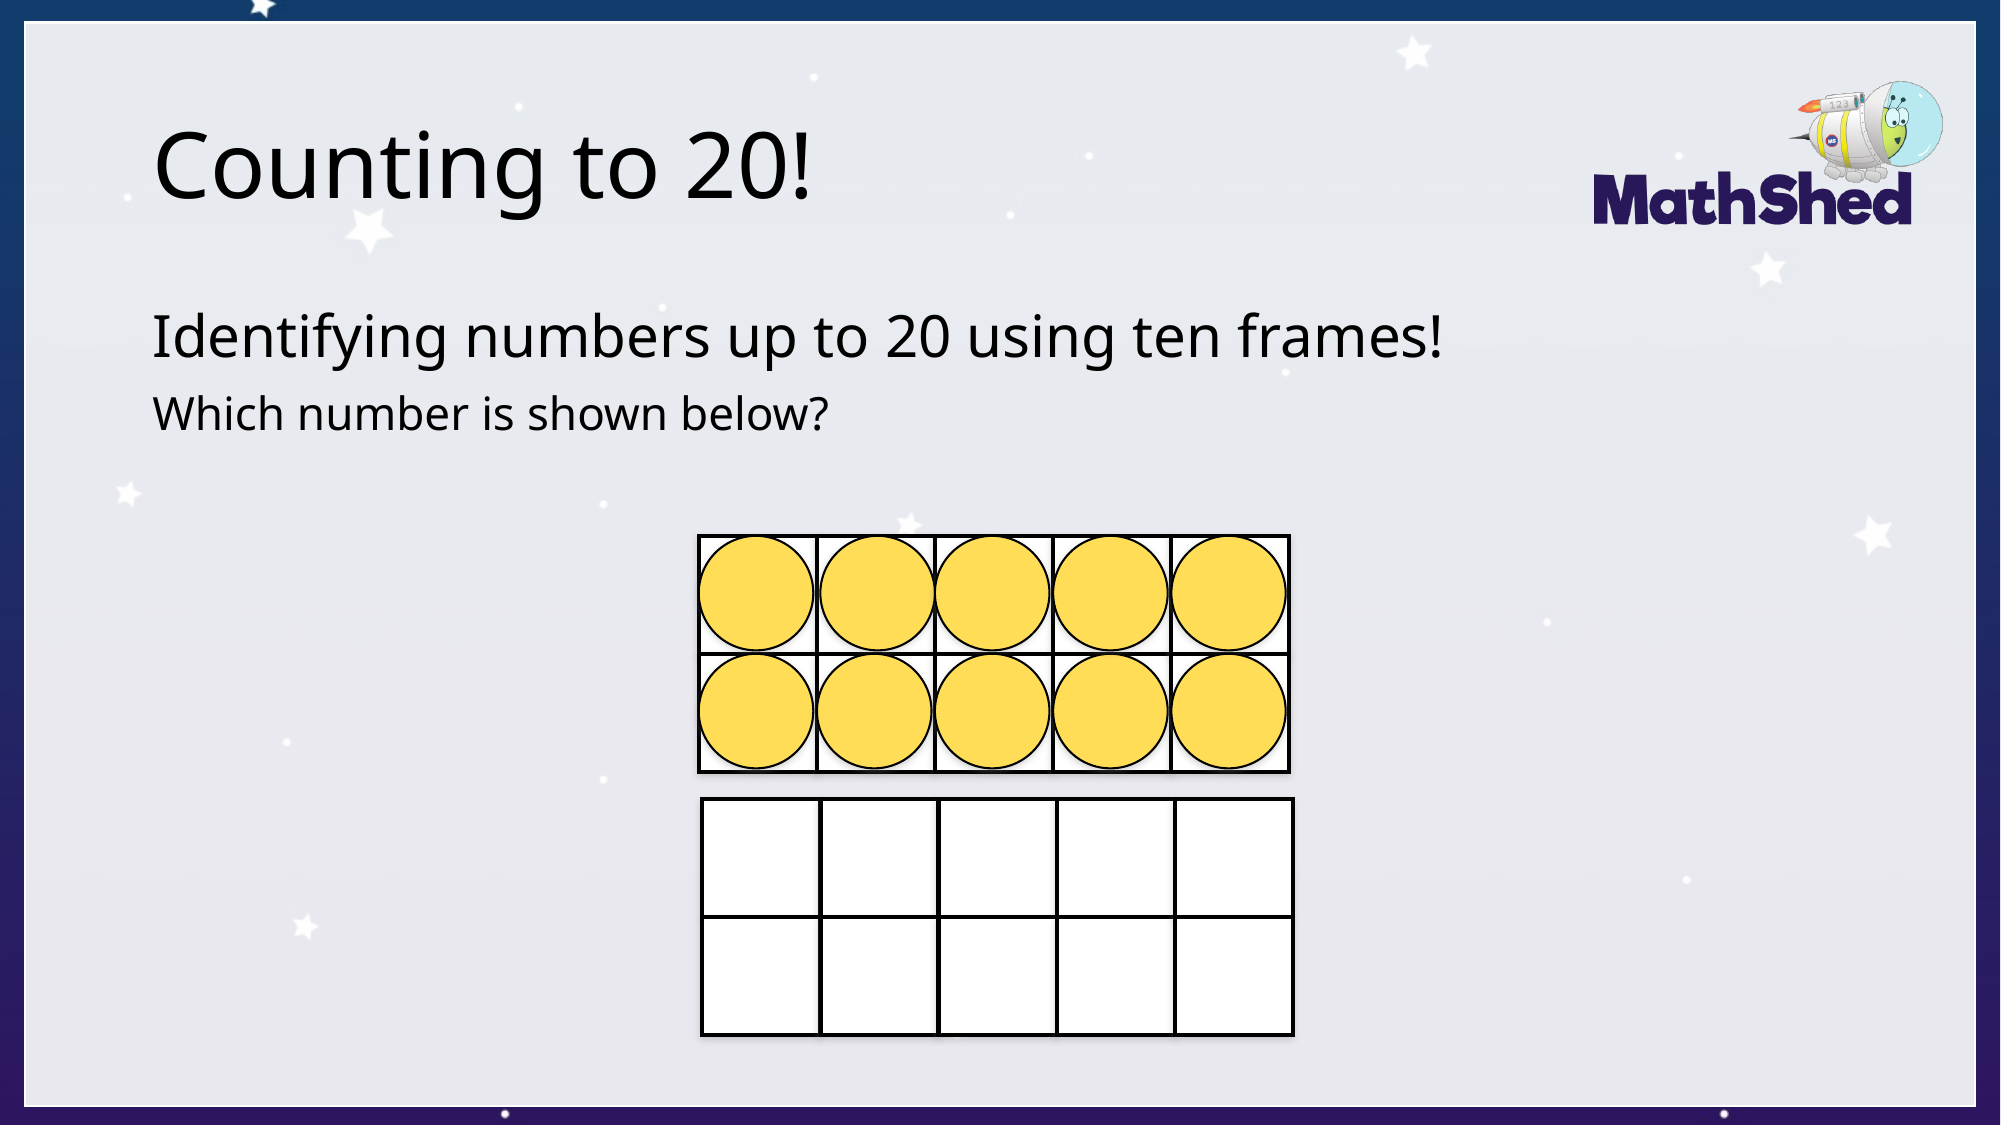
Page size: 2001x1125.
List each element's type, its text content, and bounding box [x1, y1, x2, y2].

text_box [934, 621, 962, 652]
text_box [1053, 535, 1168, 651]
text_box [1135, 745, 1167, 772]
text_box [927, 659, 934, 697]
text_box [930, 541, 934, 574]
text_box [934, 535, 980, 571]
text_box [1012, 653, 1053, 685]
title Counting to 20! [137, 59, 1578, 278]
text_box [1005, 609, 1053, 653]
text_box [888, 535, 934, 561]
text_box [816, 653, 855, 692]
text_box [1165, 540, 1171, 582]
text_box [765, 728, 816, 772]
text_box [1175, 799, 1293, 917]
text_box [1053, 535, 1098, 571]
text_box [1001, 728, 1053, 772]
text_box [1171, 653, 1207, 690]
text_box [776, 653, 816, 685]
text_box [1017, 745, 1049, 772]
list Identifying numbers up to 20 using ten frames! Which number is shown below? [137, 299, 1907, 1014]
text_box [934, 535, 1049, 651]
text_box [1171, 606, 1214, 653]
text_box [702, 917, 820, 1036]
text_box [938, 917, 1056, 1036]
text_box [1053, 653, 1089, 690]
text_box [1053, 606, 1096, 653]
text_box [1249, 653, 1290, 772]
text_box [816, 737, 849, 772]
text_box [1238, 535, 1290, 653]
text_box [785, 625, 812, 652]
text_box [816, 535, 865, 579]
text_box [1053, 739, 1085, 772]
text_box [1175, 917, 1293, 1036]
text_box [811, 659, 816, 701]
text_box [1139, 625, 1166, 652]
text_box [1171, 739, 1203, 772]
text_box [1171, 535, 1217, 571]
text_box [934, 653, 1049, 769]
text_box [816, 653, 931, 769]
text_box [1119, 728, 1171, 772]
text_box [781, 745, 813, 772]
text_box [698, 617, 726, 653]
text_box [698, 599, 742, 653]
text_box [767, 535, 816, 566]
text_box [897, 653, 934, 682]
text_box [1171, 535, 1286, 651]
text_box [900, 747, 931, 772]
text_box [816, 611, 847, 652]
text_box [1047, 540, 1053, 582]
text_box [769, 607, 816, 653]
text_box [1166, 653, 1171, 701]
text_box [1053, 620, 1080, 652]
text_box [934, 738, 967, 772]
text_box [1241, 607, 1285, 653]
text_box [820, 535, 933, 651]
text_box [1171, 803, 1175, 917]
text_box [1053, 655, 1168, 769]
text_box [1130, 653, 1166, 685]
text_box [1121, 535, 1171, 566]
text_box [698, 535, 814, 651]
picture [0, 0, 2001, 1125]
text_box [934, 727, 983, 772]
text_box [702, 799, 820, 917]
text_box [811, 541, 816, 585]
text_box [906, 630, 930, 652]
text_box [1056, 917, 1171, 1036]
text_box [1003, 535, 1053, 566]
text_box [884, 732, 934, 772]
text_box [1047, 658, 1053, 701]
text_box [698, 535, 744, 574]
text_box [1021, 625, 1048, 652]
text_box [934, 610, 978, 653]
text_box [890, 617, 934, 653]
text_box [820, 917, 938, 1036]
text_box [698, 653, 813, 769]
text_box [820, 799, 938, 916]
text_box [698, 653, 735, 693]
text_box [698, 736, 731, 772]
text_box [934, 653, 971, 691]
text_box [938, 799, 1056, 916]
text_box [816, 576, 862, 653]
text_box [1171, 620, 1198, 653]
text_box [1171, 653, 1286, 769]
text_box [1124, 609, 1171, 653]
text_box [1056, 799, 1175, 917]
